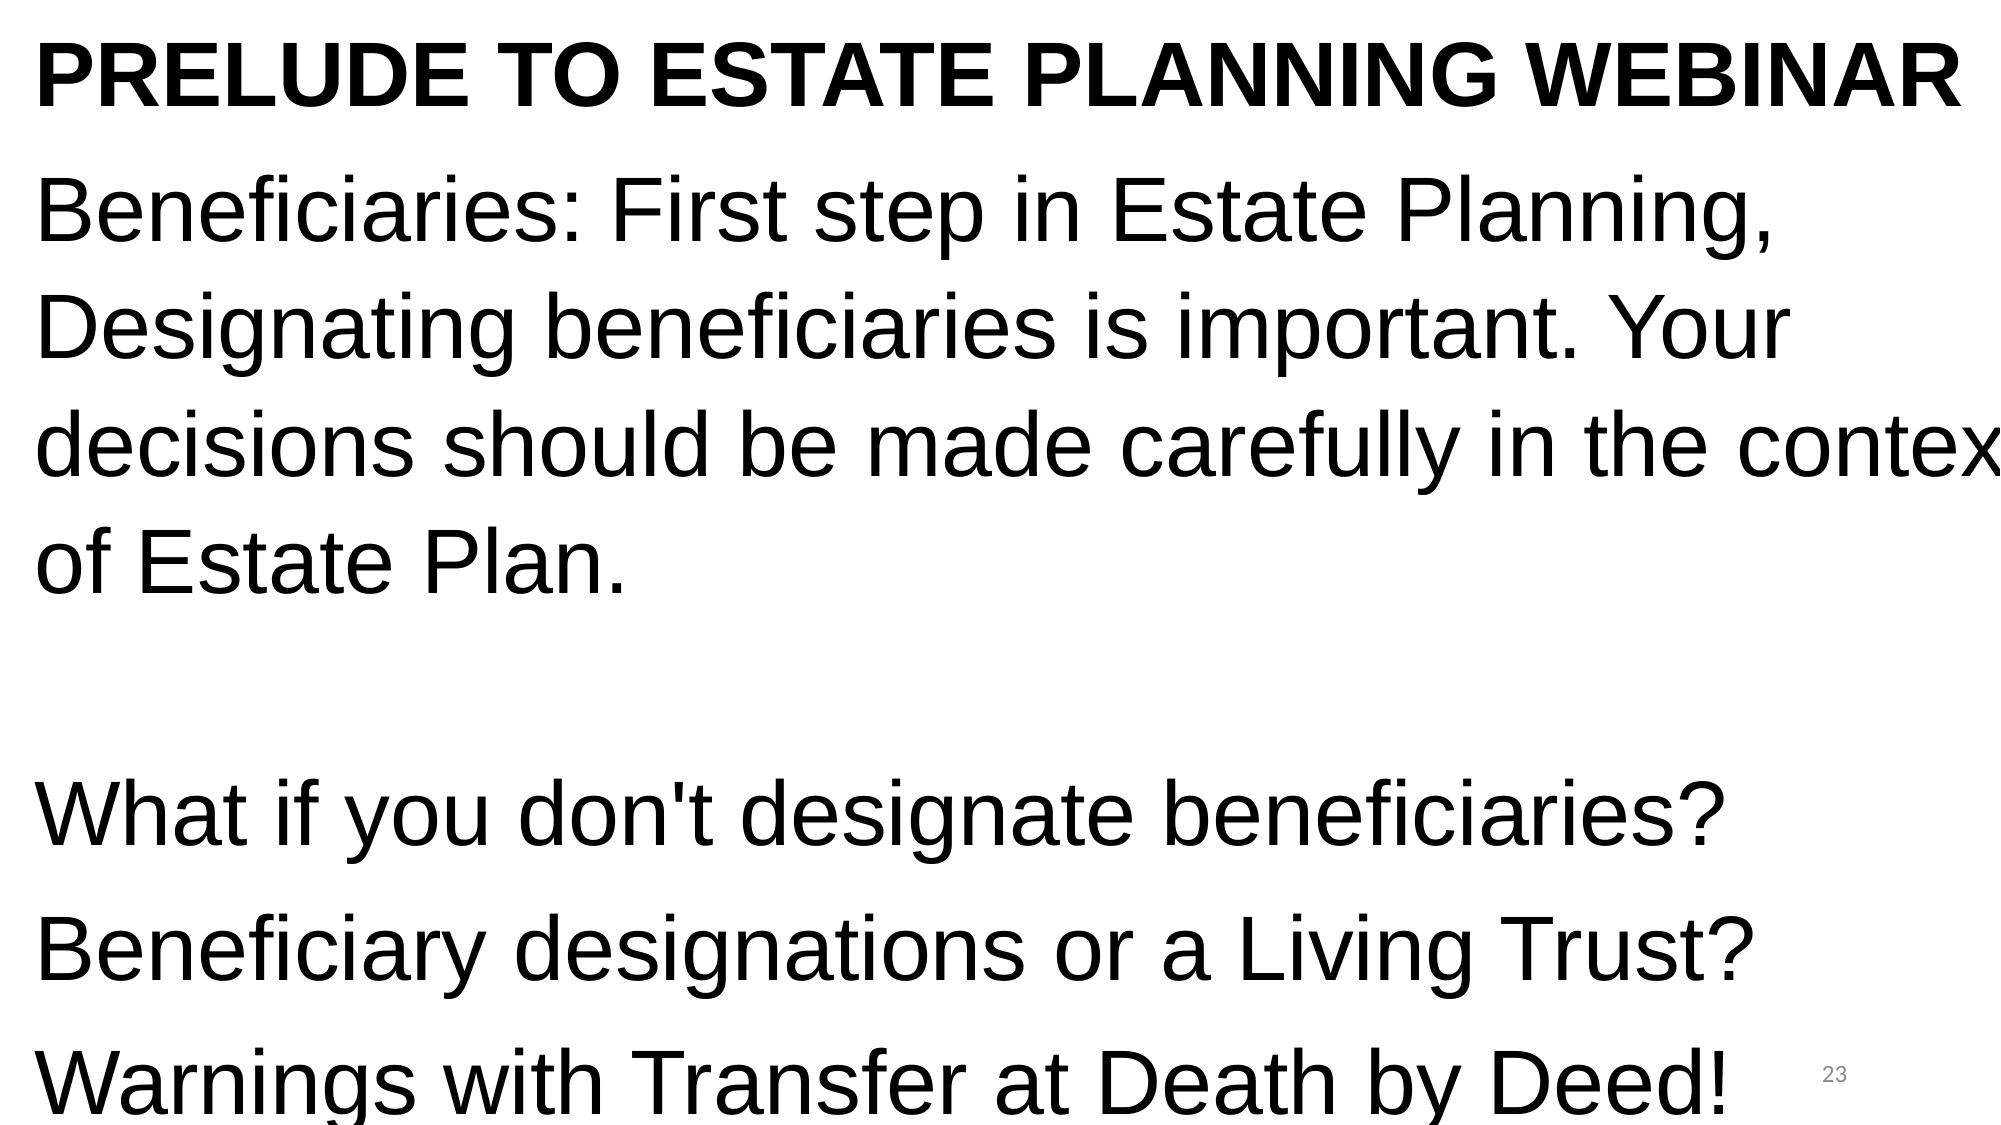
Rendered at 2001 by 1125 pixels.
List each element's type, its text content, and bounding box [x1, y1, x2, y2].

text_box PRELUDE TO ESTATE PLANNING WEBINAR Beneficiaries: First step in Estate Planning, Designating beneficiaries is important. Your decisions should be made carefully in the context of Estate Plan. What if you don't designate beneficiaries? Beneficiary designations or a Living Trust? Warnings with Transfer at Death by Deed! [0, 0, 2000, 1125]
slide_number 23 [1412, 1042, 1863, 1103]
